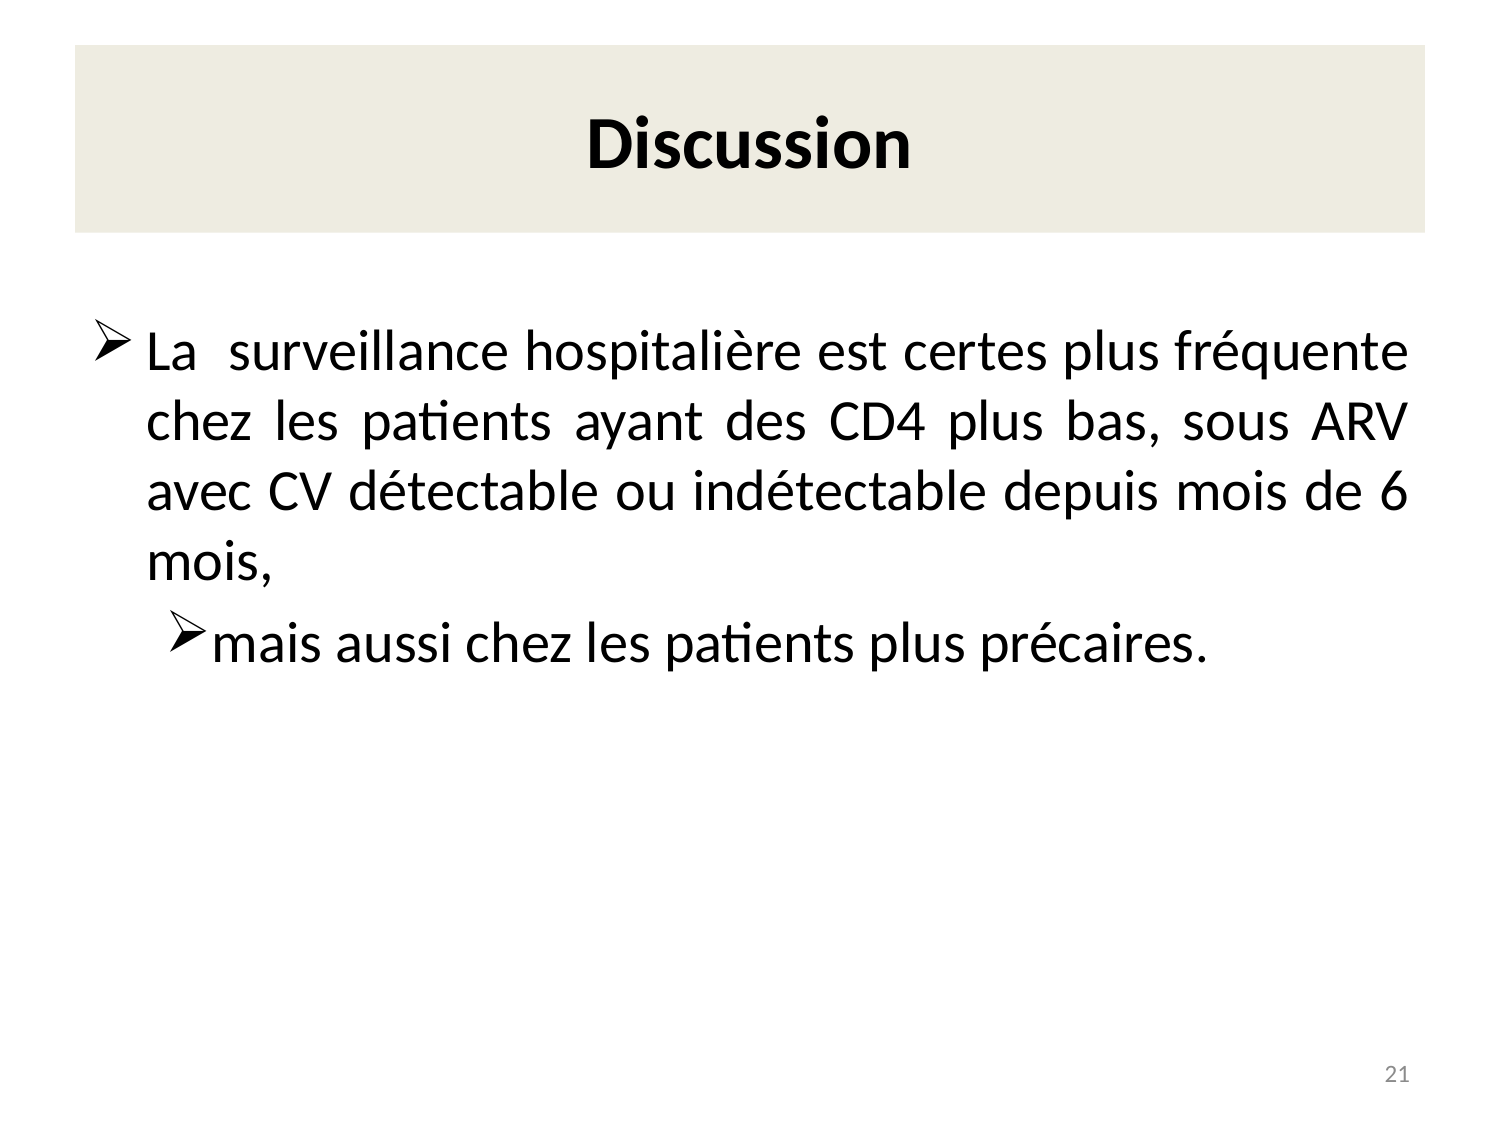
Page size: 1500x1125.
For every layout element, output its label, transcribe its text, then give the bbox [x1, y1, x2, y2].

title Discussion [75, 45, 1425, 233]
list La surveillance hospitalière est certes plus fréquente chez les patients ayant des CD4 plus bas, sous ARV avec CV détectable ou indétectable depuis mois de 6 mois, mais aussi chez les patients plus précaires. [75, 304, 1425, 1048]
slide_number 21 [1074, 1042, 1425, 1103]
